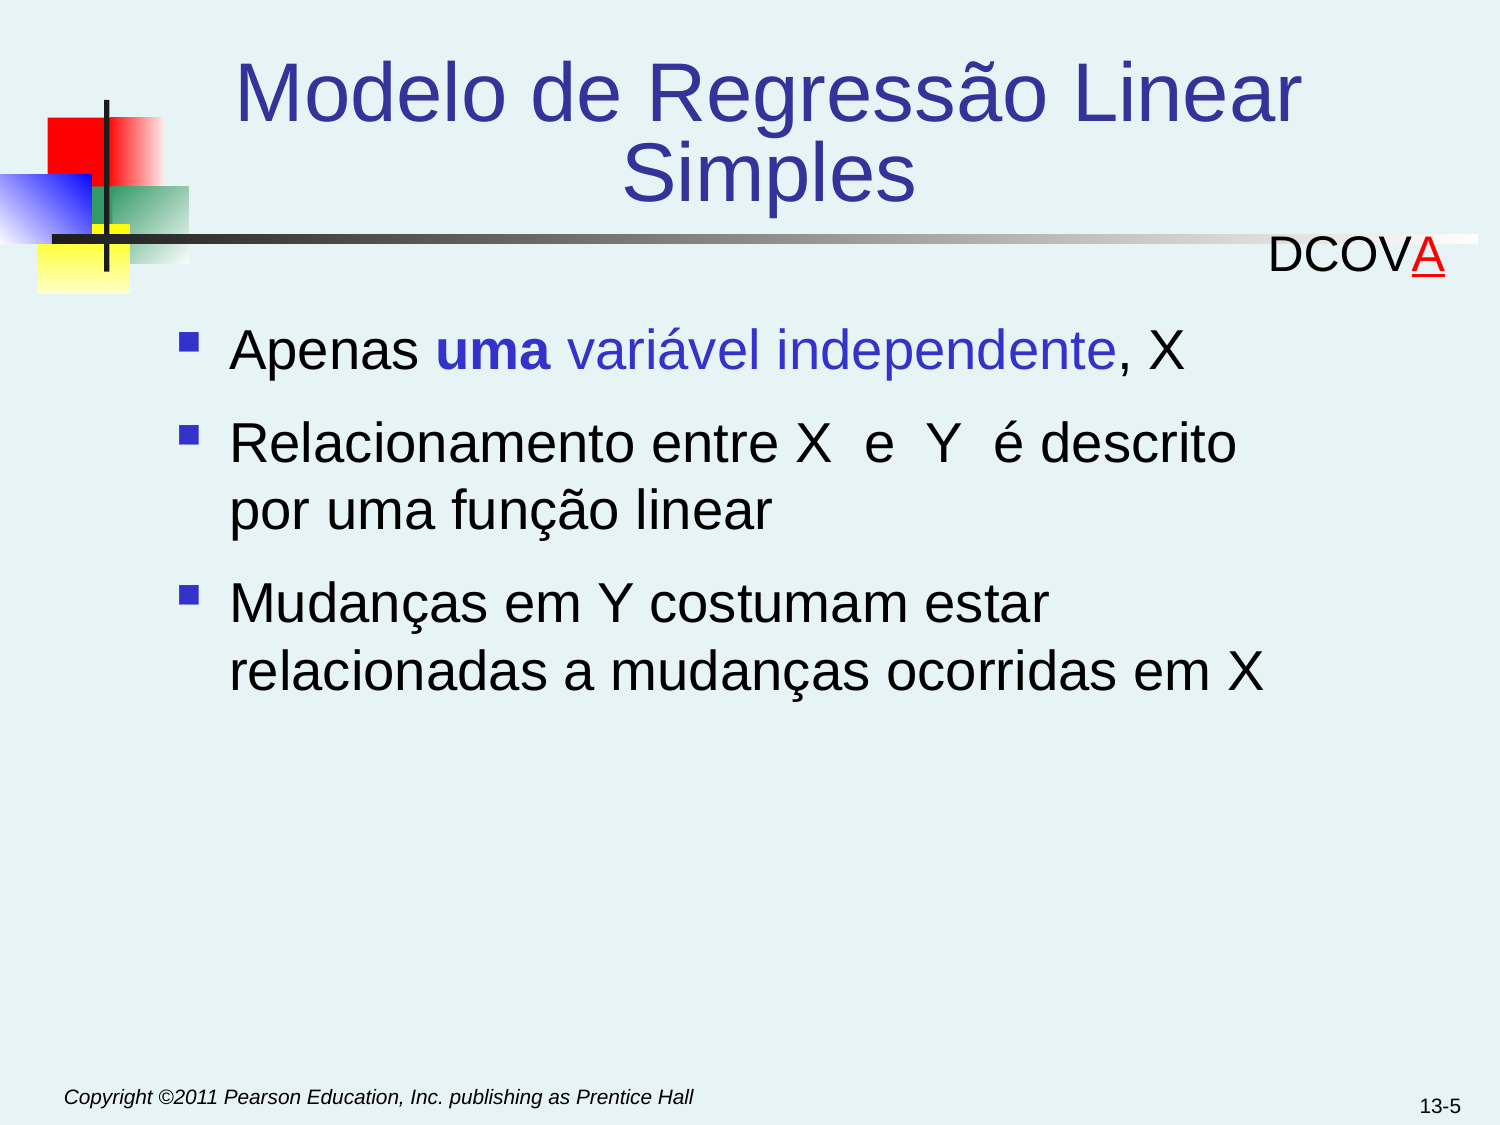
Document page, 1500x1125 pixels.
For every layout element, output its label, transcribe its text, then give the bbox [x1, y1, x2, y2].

text_box DCOVA [1237, 214, 1475, 289]
title Modelo de Regressão Linear Simples [188, 62, 1350, 225]
list Apenas uma variável independente, X Relacionamento entre X e Y é descrito por uma função linear Mudanças em Y costumam estar relacionadas a mudanças ocorridas em X [162, 305, 1300, 934]
slide_number 13-5 [1124, 1071, 1476, 1125]
